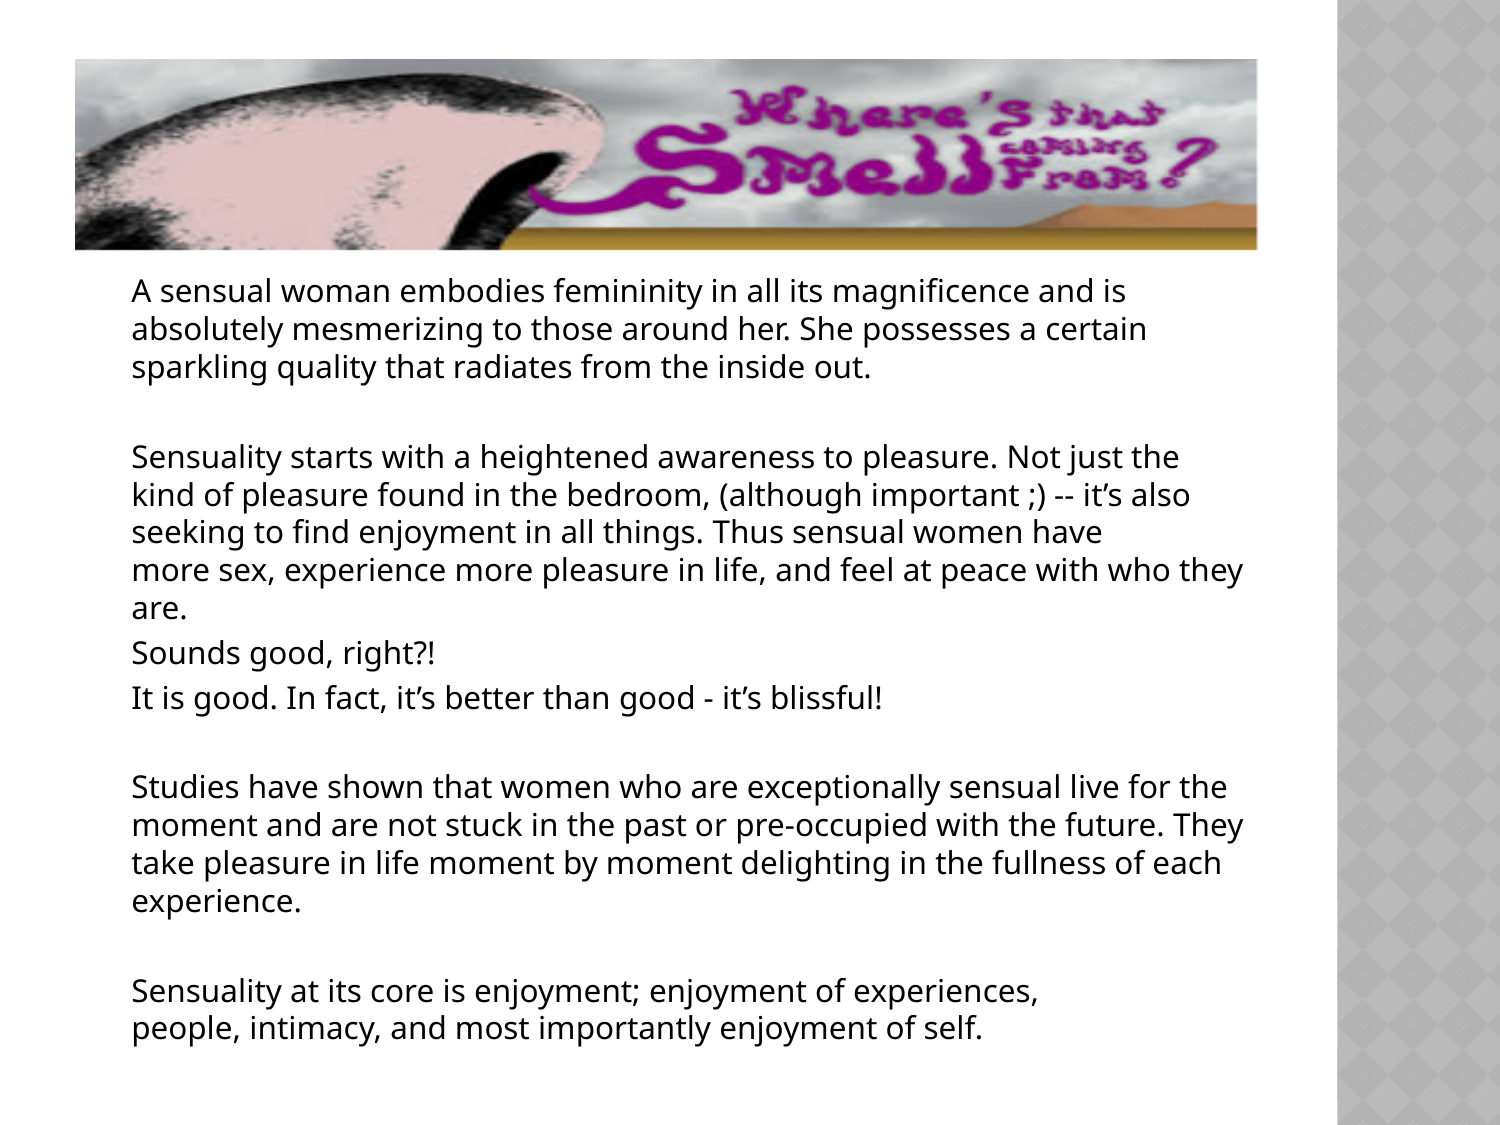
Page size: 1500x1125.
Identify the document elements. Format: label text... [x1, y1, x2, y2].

picture [74, 58, 1263, 254]
list A sensual woman embodies femininity in all its magnificence and is absolutely mesmerizing to those around her. She possesses a certain sparkling quality that radiates from the inside out. Sensuality starts with a heightened awareness to pleasure. Not just the kind of pleasure found in the bedroom, (although important ;) -- it’s also seeking to find enjoyment in all things. Thus sensual women have more sex, experience more pleasure in life, and feel at peace with who they are. Sounds good, right?! It is good. In fact, it’s better than good - it’s blissful! Studies have shown that women who are exceptionally sensual live for the moment and are not stuck in the past or pre-occupied with the future. They take pleasure in life moment by moment delighting in the fullness of each experience. Sensuality at its core is enjoyment; enjoyment of experiences, people, intimacy, and most importantly enjoyment of self. [75, 264, 1263, 1059]
